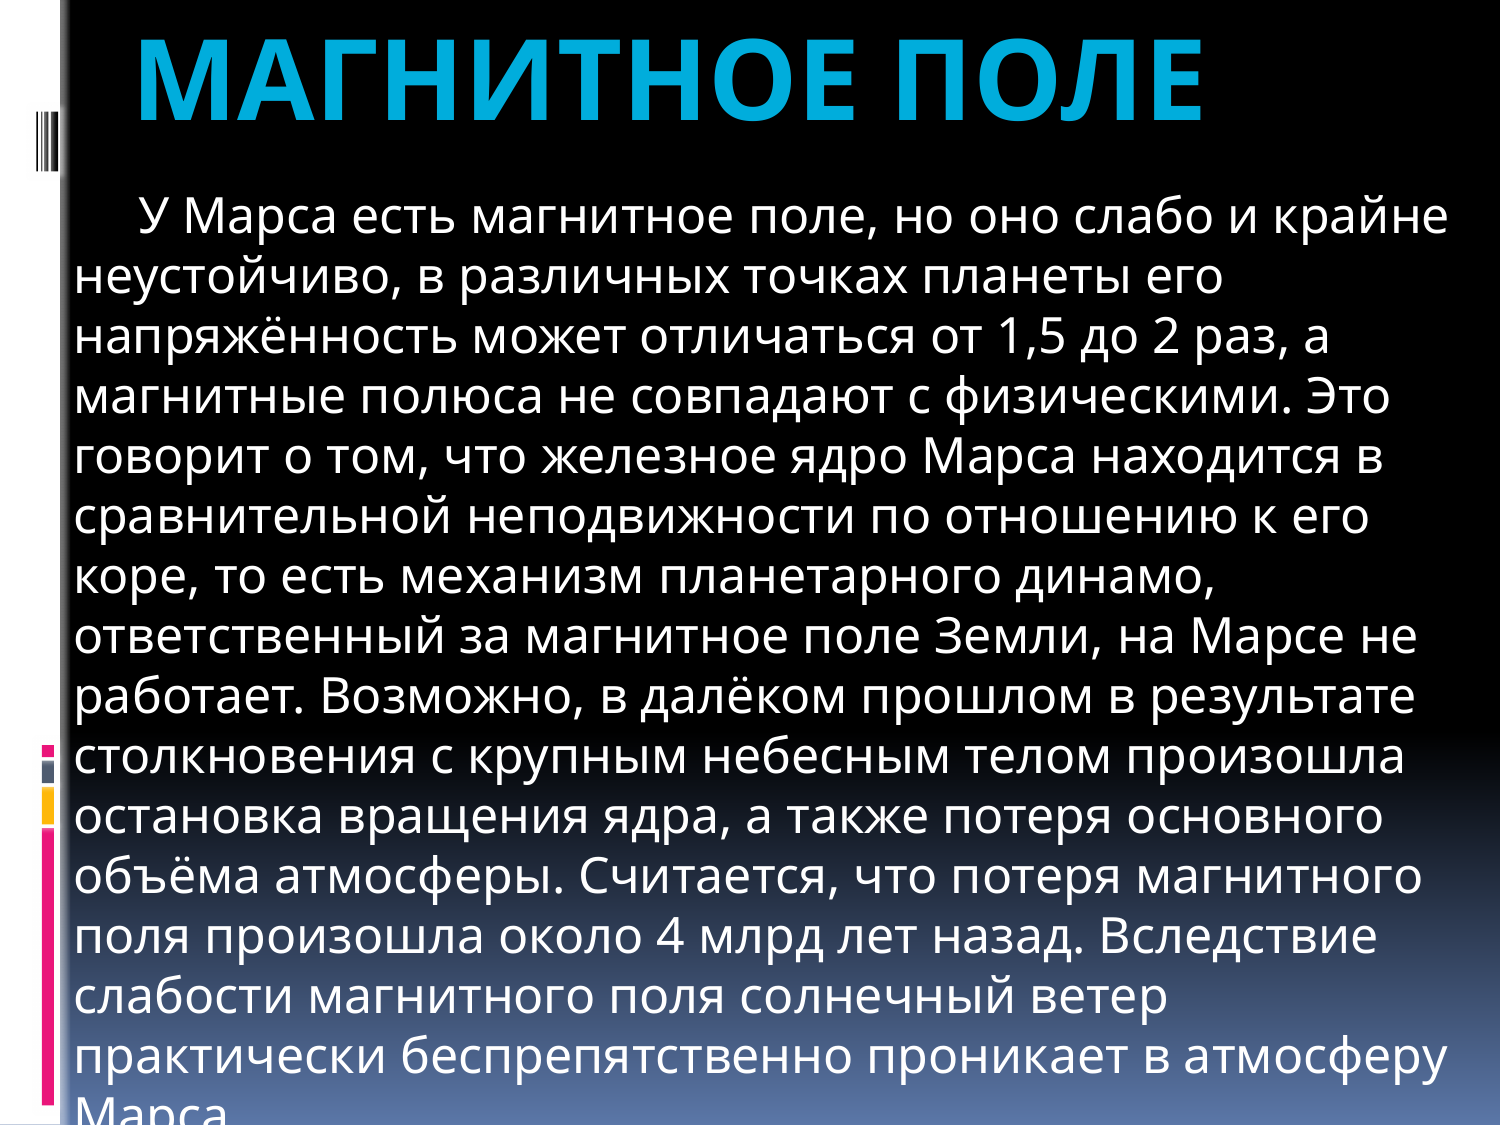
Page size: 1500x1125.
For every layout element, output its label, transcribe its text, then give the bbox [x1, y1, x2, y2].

text_box Магнитное поле [116, 0, 1223, 150]
text_box У Марса есть магнитное поле, но оно слабо и крайне неустойчиво, в различных точках планеты его напряжённость может отличаться от 1,5 до 2 раз, а магнитные полюса не совпадают с физическими. Это говорит о том, что железное ядро Марса находится в сравнительной неподвижности по отношению к его коре, то есть механизм планетарного динамо, ответственный за магнитное поле Земли, на Марсе не работает. Возможно, в далёком прошлом в результате столкновения с крупным небесным телом произошла остановка вращения ядра, а также потеря основного объёма атмосферы. Считается, что потеря магнитного поля произошла около 4 млрд лет назад. Вследствие слабости магнитного поля солнечный ветер практически беспрепятственно проникает в атмосферу Марса. [58, 175, 1500, 1125]
